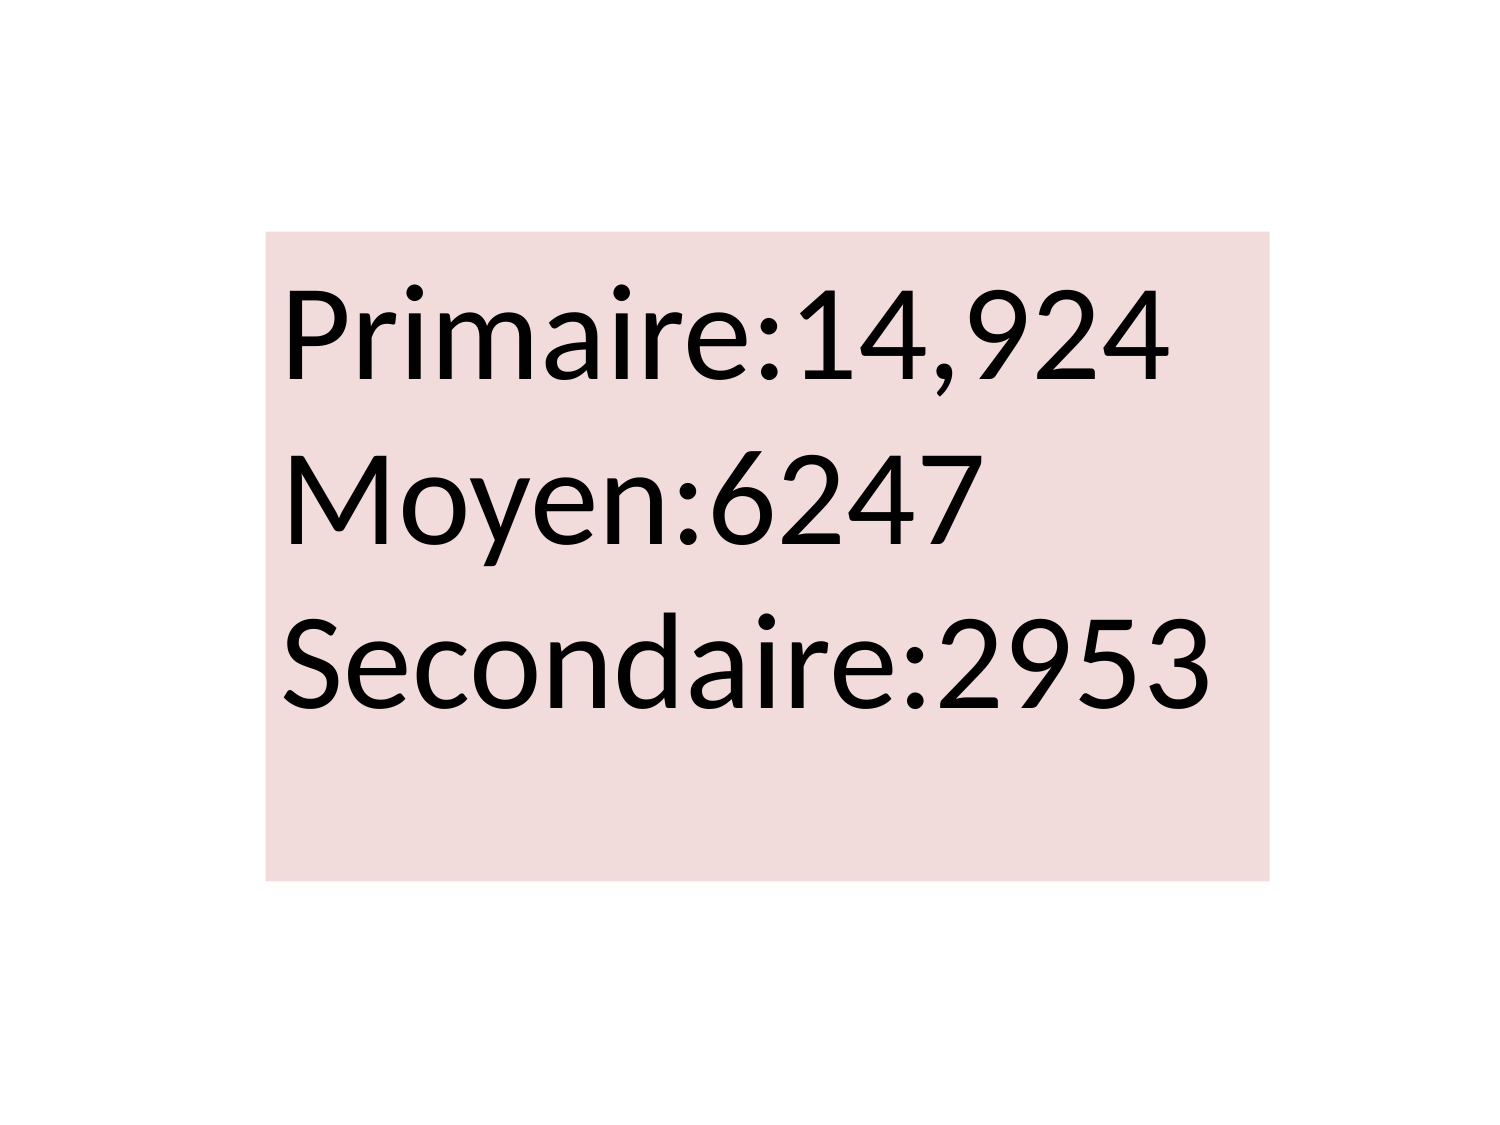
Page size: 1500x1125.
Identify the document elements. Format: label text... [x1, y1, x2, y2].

title Primaire:14,924 Moyen:6247 Secondaire:2953 [265, 231, 1270, 882]
